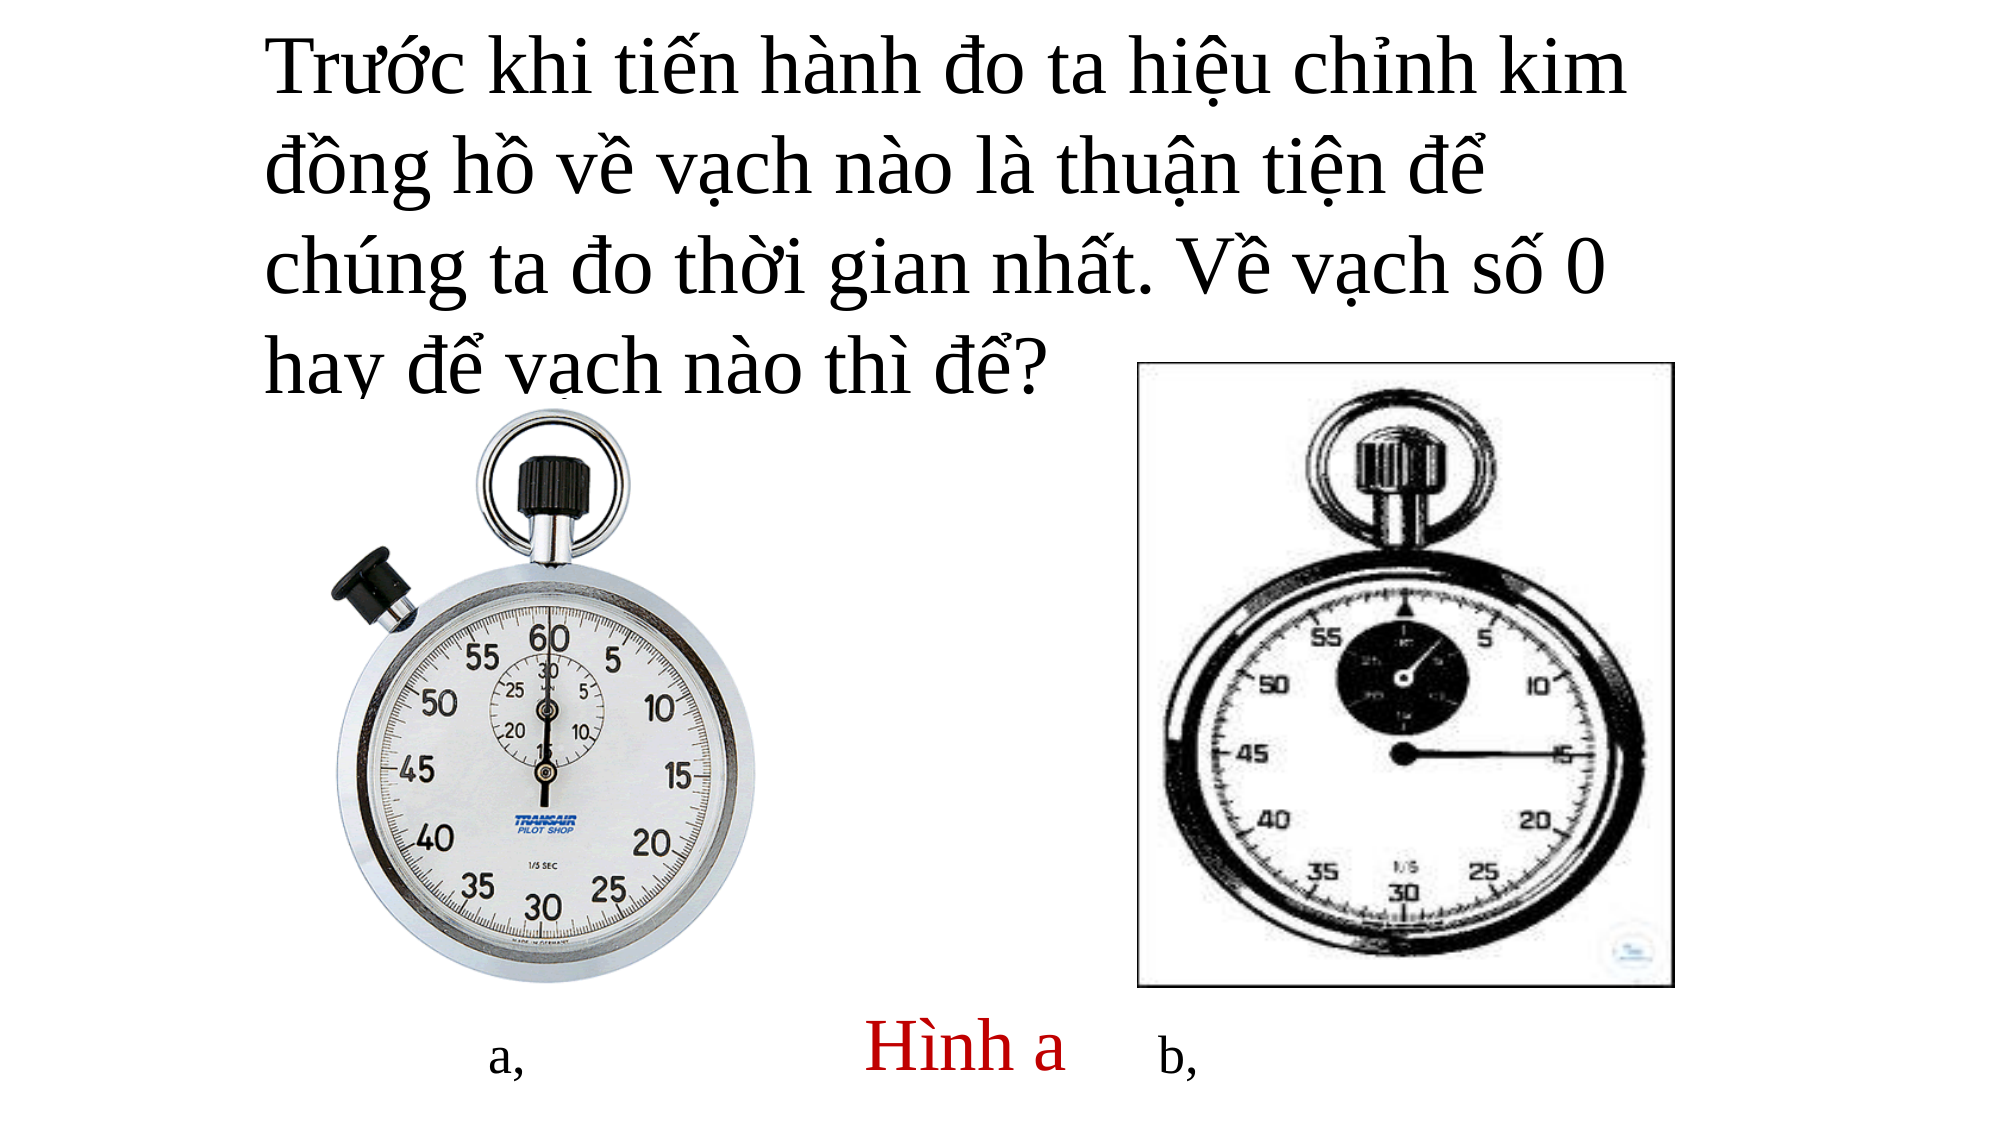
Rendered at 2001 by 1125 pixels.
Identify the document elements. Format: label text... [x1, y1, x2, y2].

text_box Hình a [849, 999, 1100, 1080]
title Trước khi tiến hành đo ta hiệu chỉnh kim đồng hồ về vạch nào là thuận tiện để chúng ta đo thời gian nhất. Về vạch số 0 hay để vạch nào thì để? [249, 45, 1675, 375]
text_box a, b, [324, 1012, 1675, 1093]
picture [1137, 362, 1676, 988]
picture [249, 399, 844, 994]
